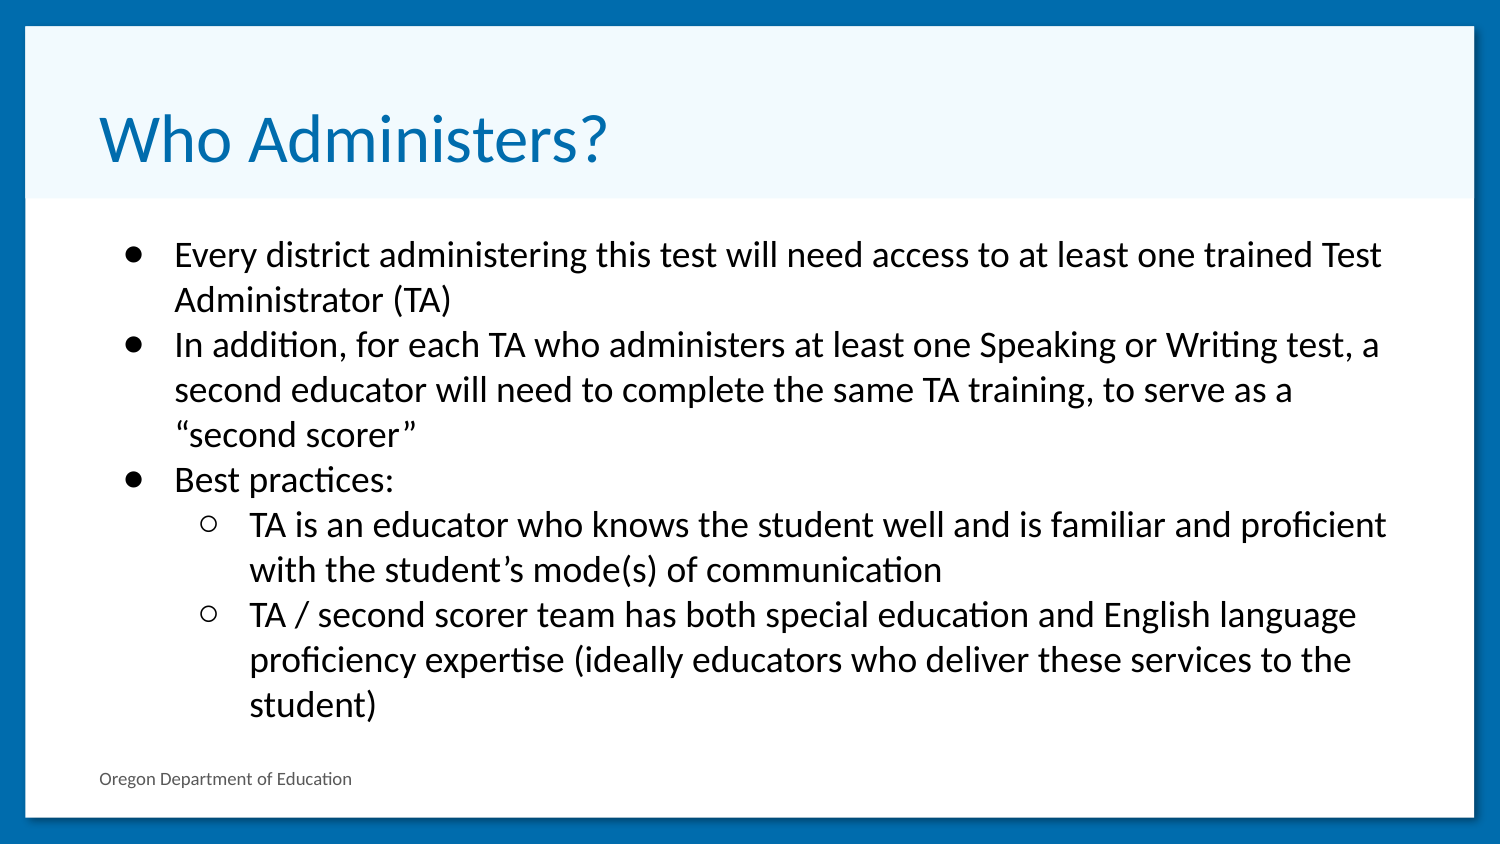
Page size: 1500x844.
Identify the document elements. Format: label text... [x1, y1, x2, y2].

list Every district administering this test will need access to at least one trained Test Administrator (TA) In addition, for each TA who administers at least one Speaking or Writing test, a second educator will need to complete the same TA training, to serve as a “second scorer” Best practices: TA is an educator who knows the student well and is familiar and proficient with the student’s mode(s) of communication TA / second scorer team has both special education and English language proficiency expertise (ideally educators who deliver these services to the student) [88, 224, 1416, 786]
title Who Administers? [88, 56, 1416, 183]
